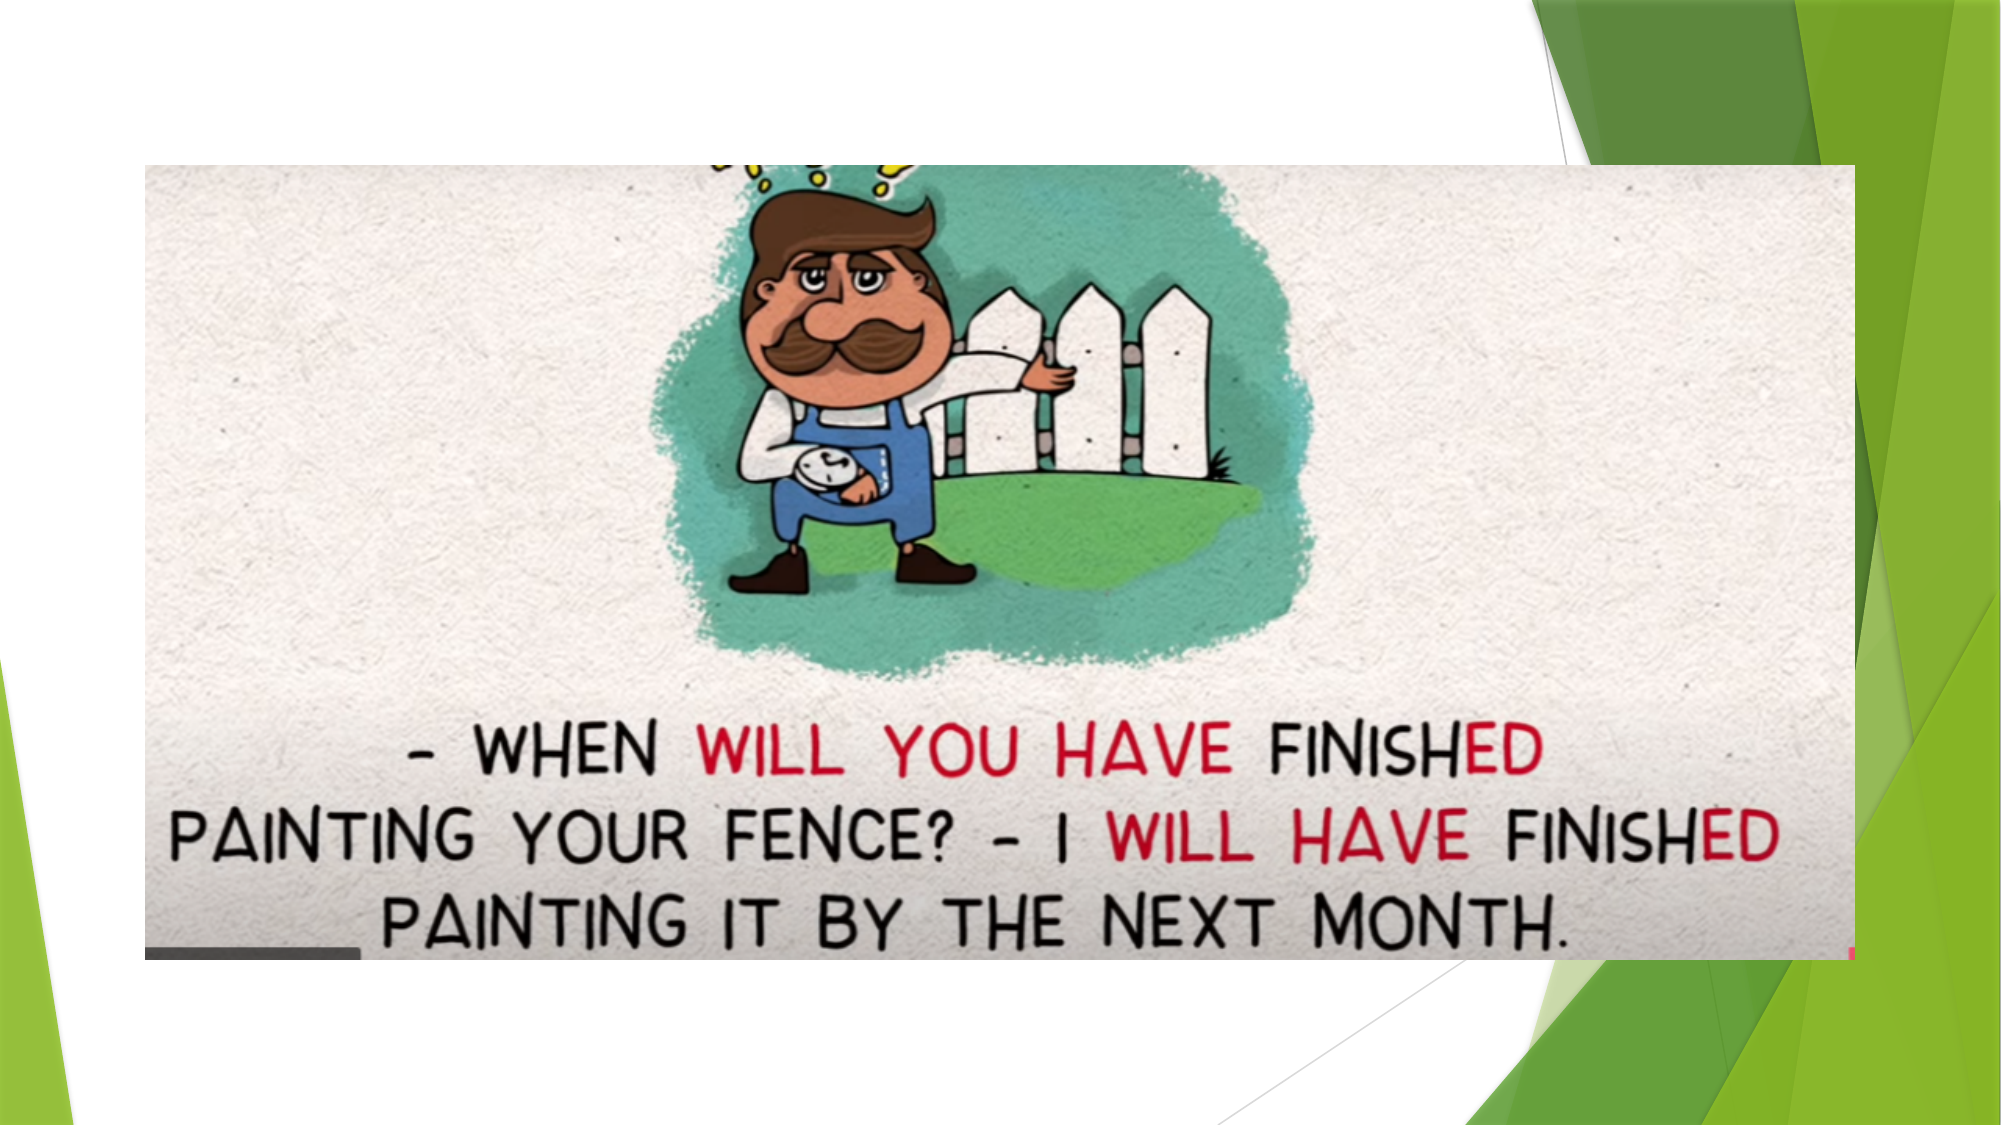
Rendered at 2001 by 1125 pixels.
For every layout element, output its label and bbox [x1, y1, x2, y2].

picture [144, 165, 1856, 960]
